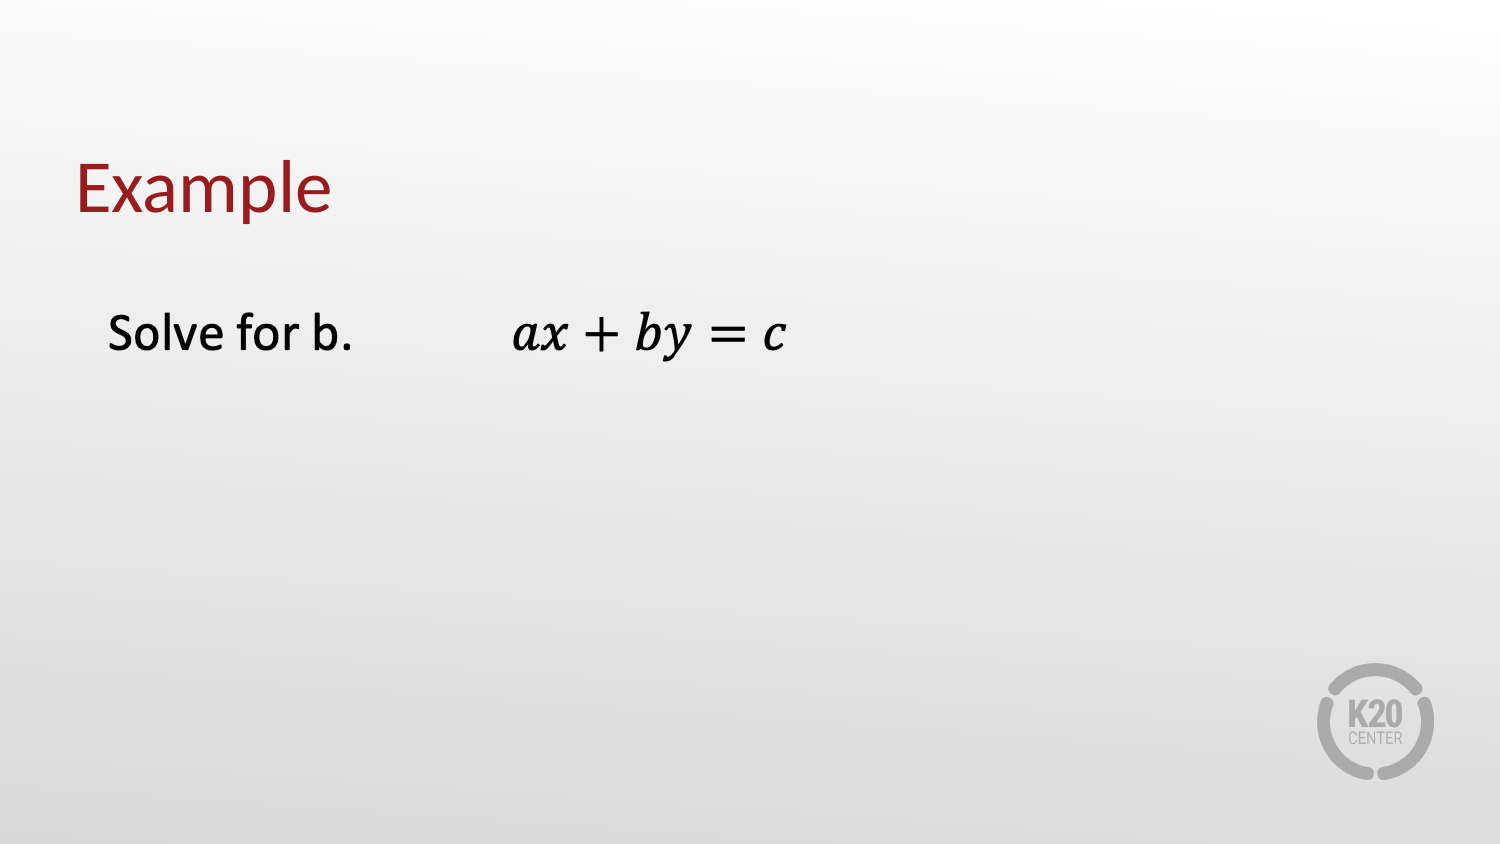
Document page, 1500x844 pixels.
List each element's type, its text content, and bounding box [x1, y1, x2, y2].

title Example [75, 86, 1425, 228]
picture [1300, 646, 1451, 797]
list [75, 238, 1425, 779]
